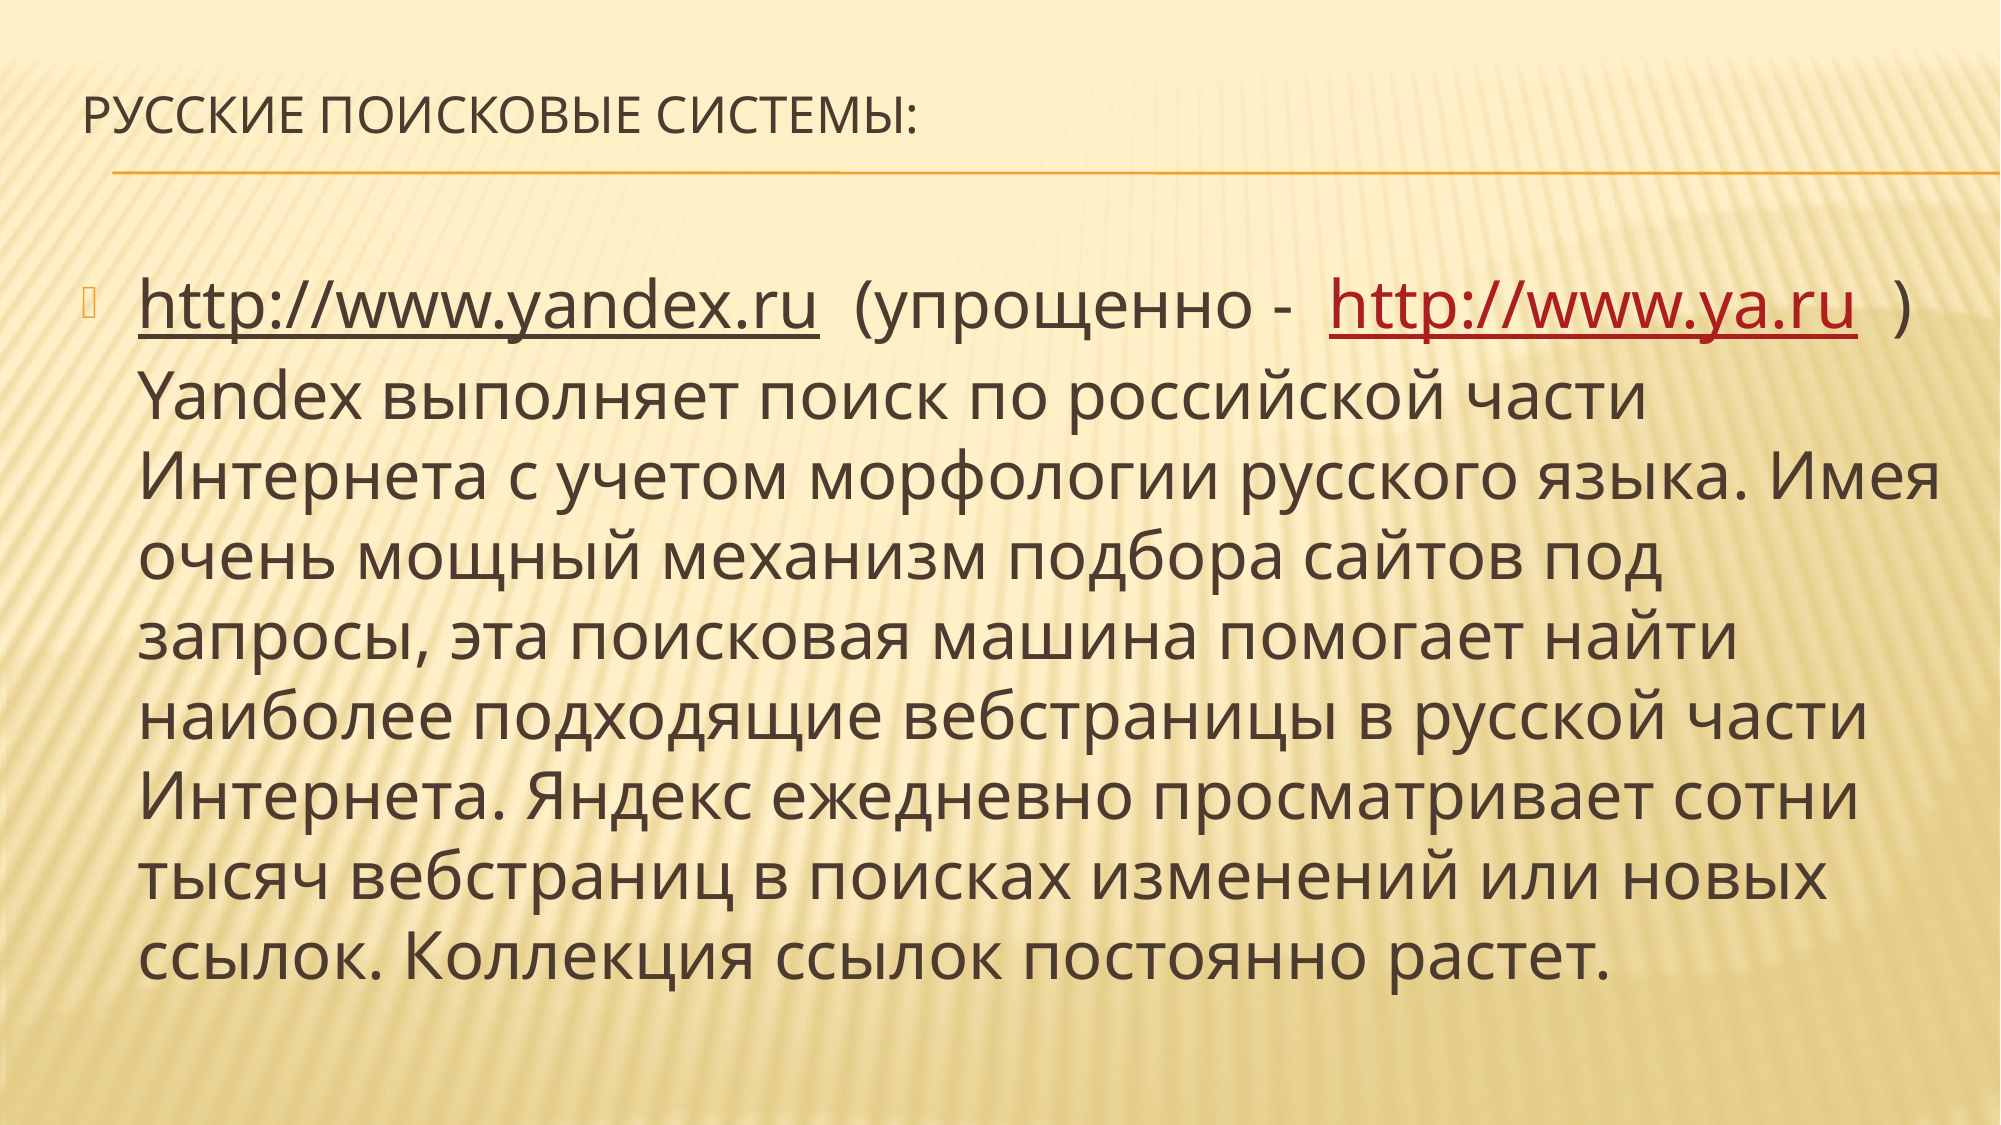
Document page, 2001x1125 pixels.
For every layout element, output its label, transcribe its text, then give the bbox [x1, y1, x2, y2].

title Русские поисковые системы: [66, 75, 1967, 213]
list http://www.yandex.ru (упрощенно - http://www.ya.ru ) Yandex выполняет поиск по российской части Интернета с учетом морфологии русского языка. Имея очень мощный механизм подбора сайтов под запросы, эта поисковая машина помогает найти наиболее подходящие вебстраницы в русской части Интернета. Яндекс ежедневно просматривает сотни тысяч вебстраниц в поисках изменений или новых ссылок. Коллекция ссылок постоянно растет. [66, 254, 1967, 998]
